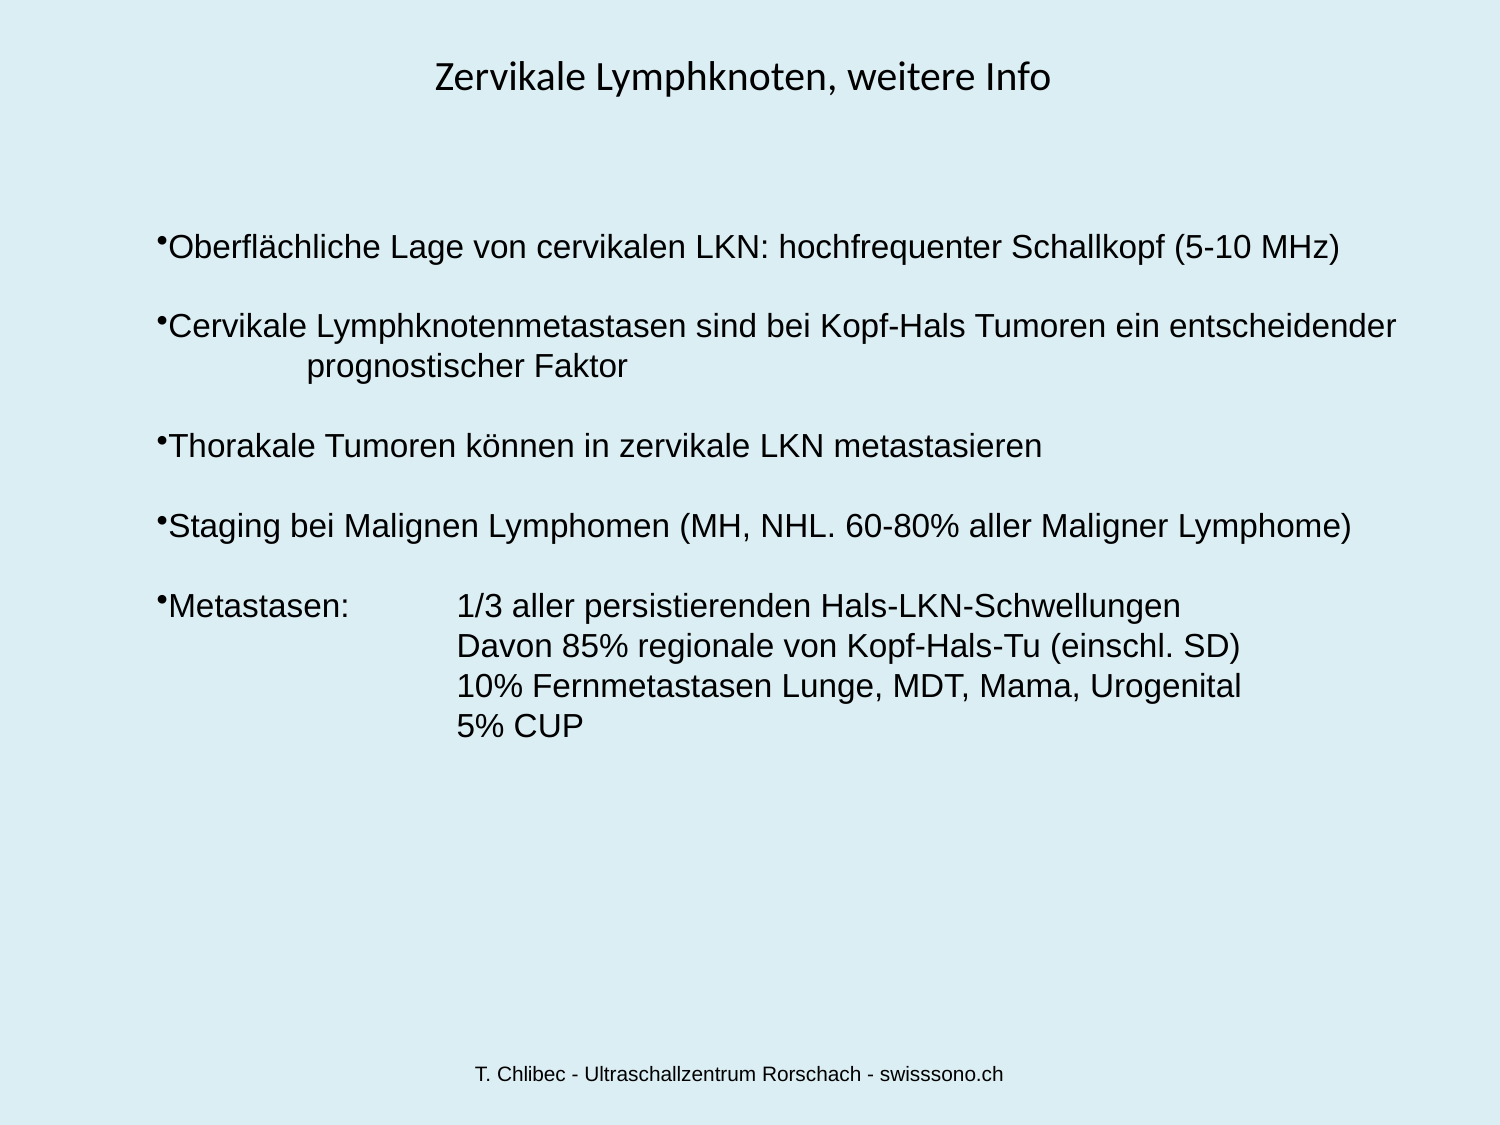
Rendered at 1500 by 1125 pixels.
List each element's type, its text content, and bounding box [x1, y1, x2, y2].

title Zervikale Lymphknoten, weitere Info [75, 45, 1412, 102]
footer T. Chlibec - Ultraschallzentrum Rorschach - swisssono.ch [388, 1042, 1091, 1103]
text_box Oberflächliche Lage von cervikalen LKN: hochfrequenter Schallkopf (5-10 MHz) Cervikale Lymphknotenmetastasen sind bei Kopf-Hals Tumoren ein entscheidender prognostischer Faktor Thorakale Tumoren können in zervikale LKN metastasieren Staging bei Malignen Lymphomen (MH, NHL. 60-80% aller Maligner Lymphome) Metastasen: 1/3 aller persistierenden Hals-LKN-Schwellungen Davon 85% regionale von Kopf-Hals-Tu (einschl. SD) 10% Fernmetastasen Lunge, MDT, Mama, Urogenital 5% CUP [141, 217, 1423, 752]
